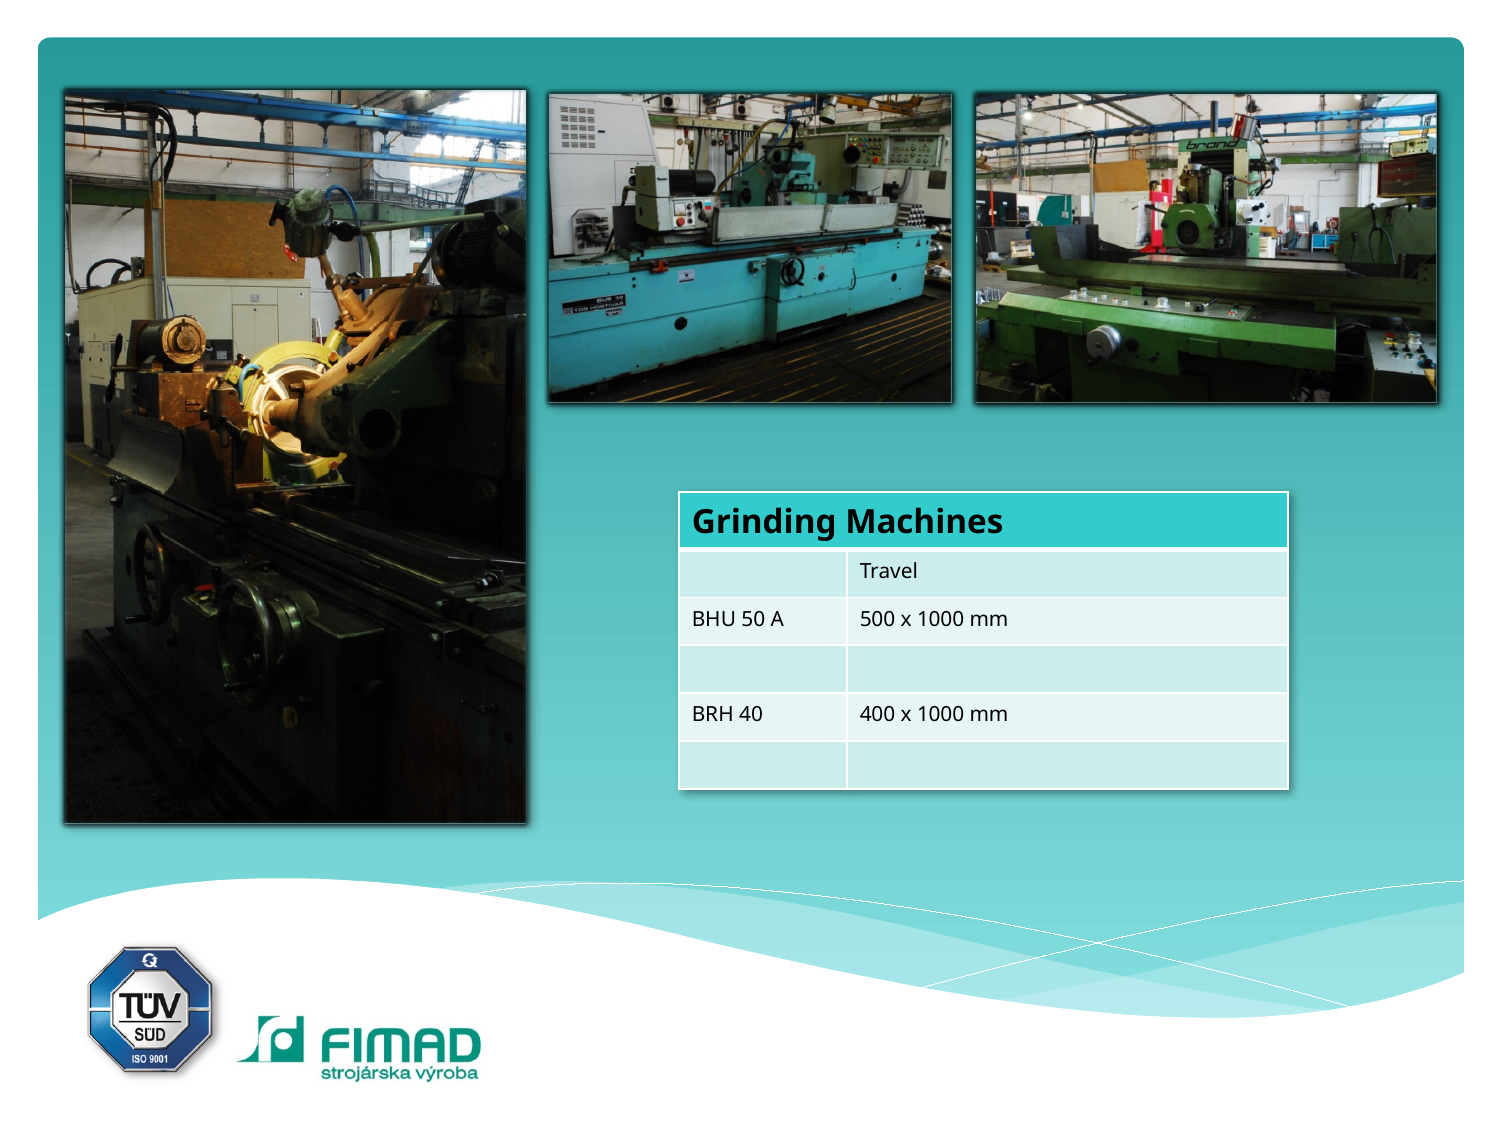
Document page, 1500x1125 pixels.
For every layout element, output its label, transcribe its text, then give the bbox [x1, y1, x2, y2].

table_cell [848, 742, 1287, 788]
table_cell BHU 50 A [680, 598, 846, 644]
table_cell BRH 40 [680, 694, 846, 740]
table_cell [680, 552, 846, 597]
picture [548, 93, 952, 403]
picture [41, 928, 489, 1091]
table_cell [680, 646, 846, 692]
picture [64, 89, 526, 823]
picture [975, 93, 1437, 403]
table_cell [680, 742, 846, 788]
table_cell 400 x 1000 mm [848, 694, 1287, 740]
table_cell Travel [848, 552, 1287, 597]
table_cell 500 x 1000 mm [848, 598, 1287, 644]
table_cell [848, 646, 1287, 692]
table_header Grinding Machines [680, 493, 1287, 547]
